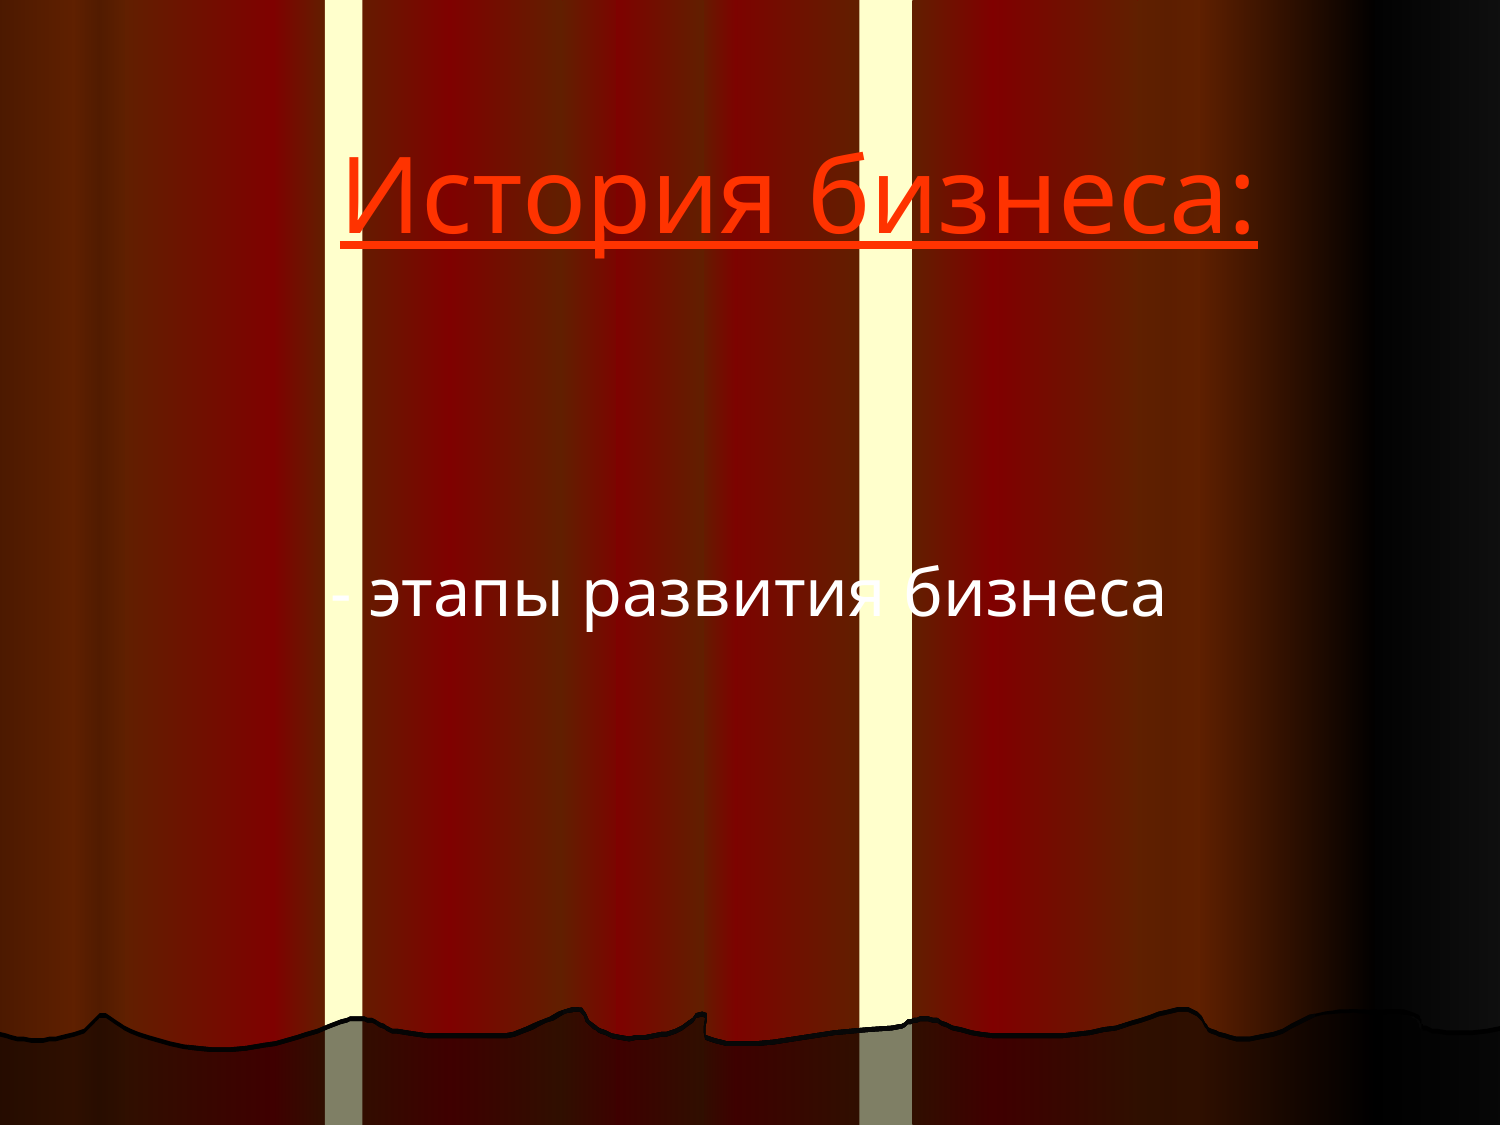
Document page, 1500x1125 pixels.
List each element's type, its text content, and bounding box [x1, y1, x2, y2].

text_box - этапы развития бизнеса [74, 262, 1425, 1006]
text_box История бизнеса: [123, 160, 1474, 348]
